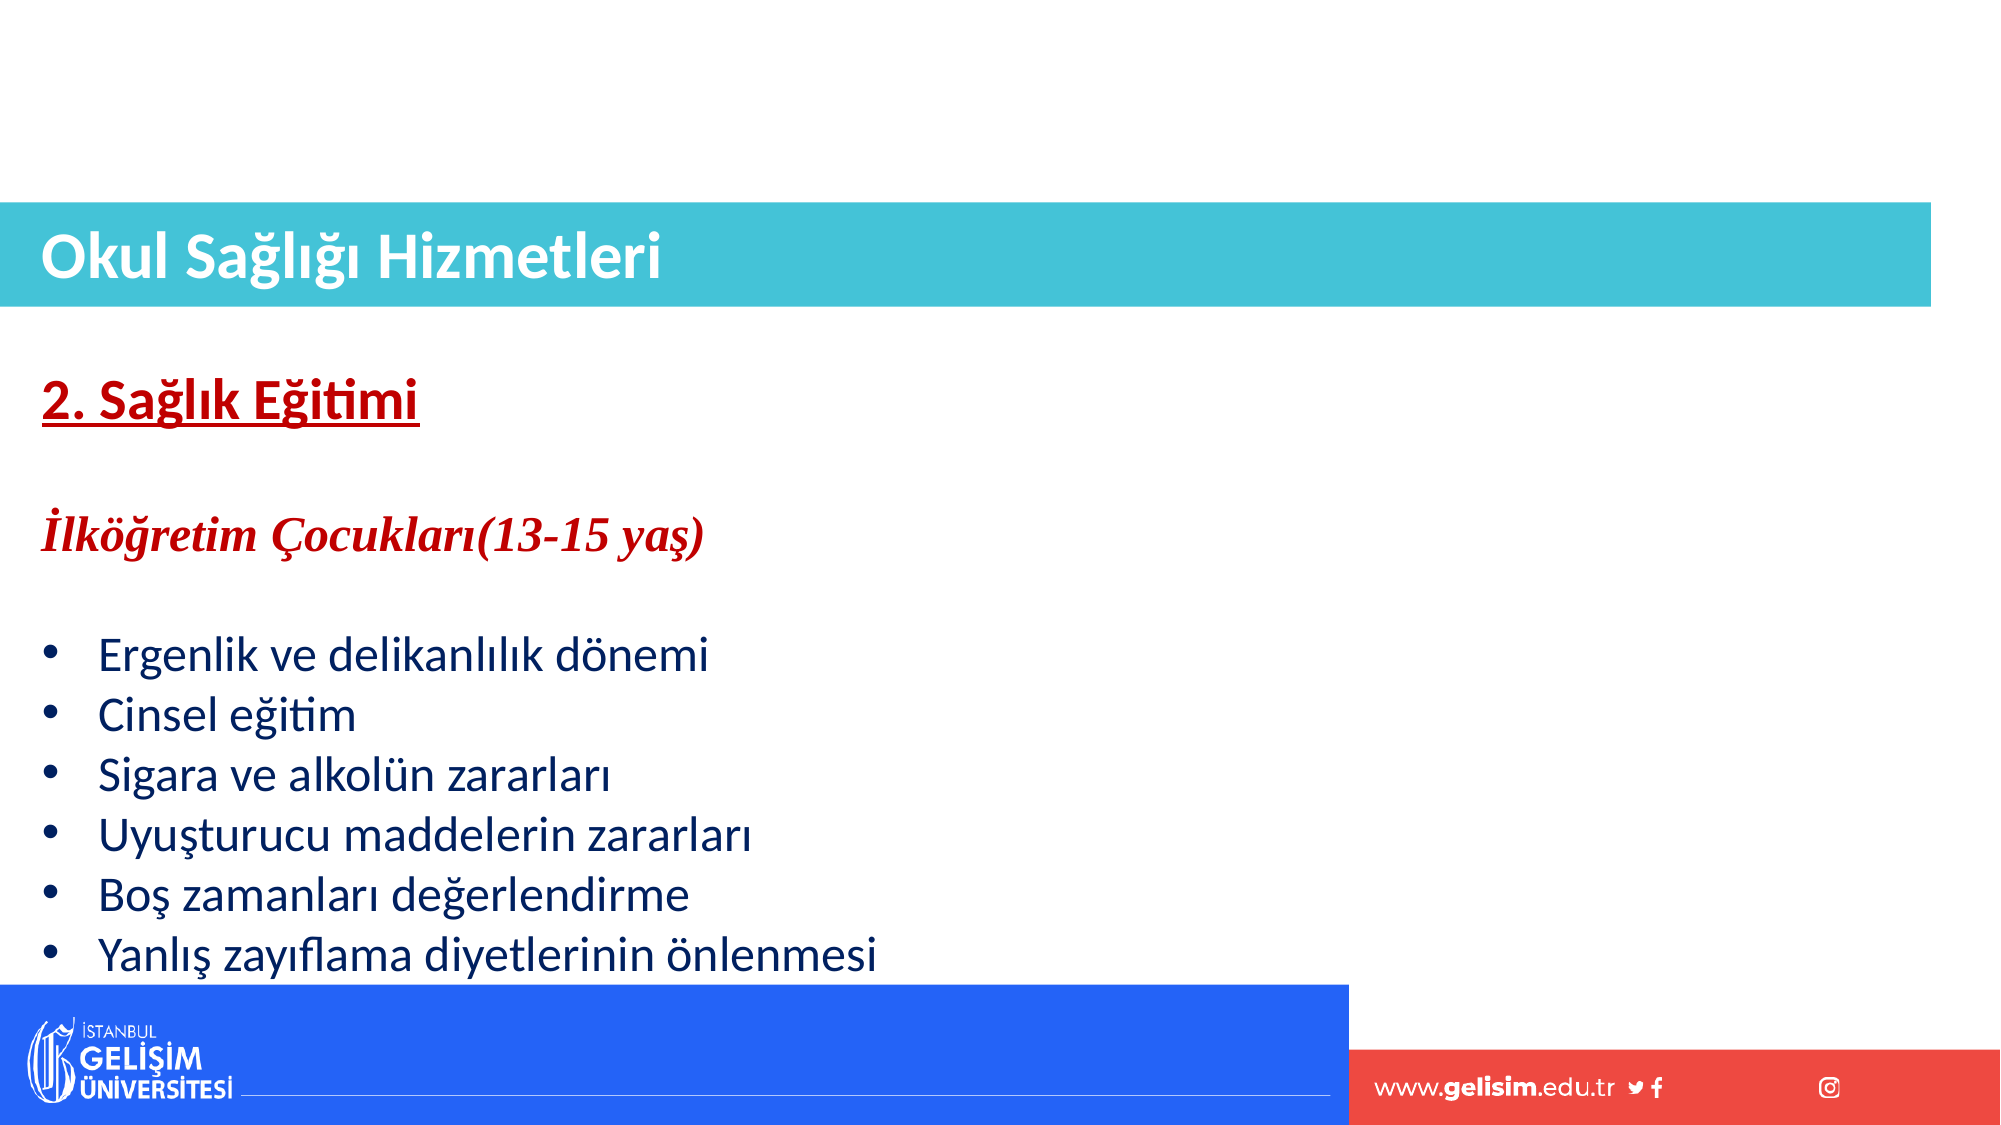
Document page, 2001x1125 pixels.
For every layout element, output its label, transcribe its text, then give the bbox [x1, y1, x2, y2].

text_box Okul Sağlığı Hizmetleri 2. Sağlık Eğitimi İlköğretim Çocukları(13-15 yaş) Ergenlik ve delikanlılık dönemi Cinsel eğitim Sigara ve alkolün zararları Uyuşturucu maddelerin zararları Boş zamanları değerlendirme Yanlış zayıflama diyetlerinin önlenmesi [27, 204, 1950, 983]
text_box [0, 984, 2000, 1125]
